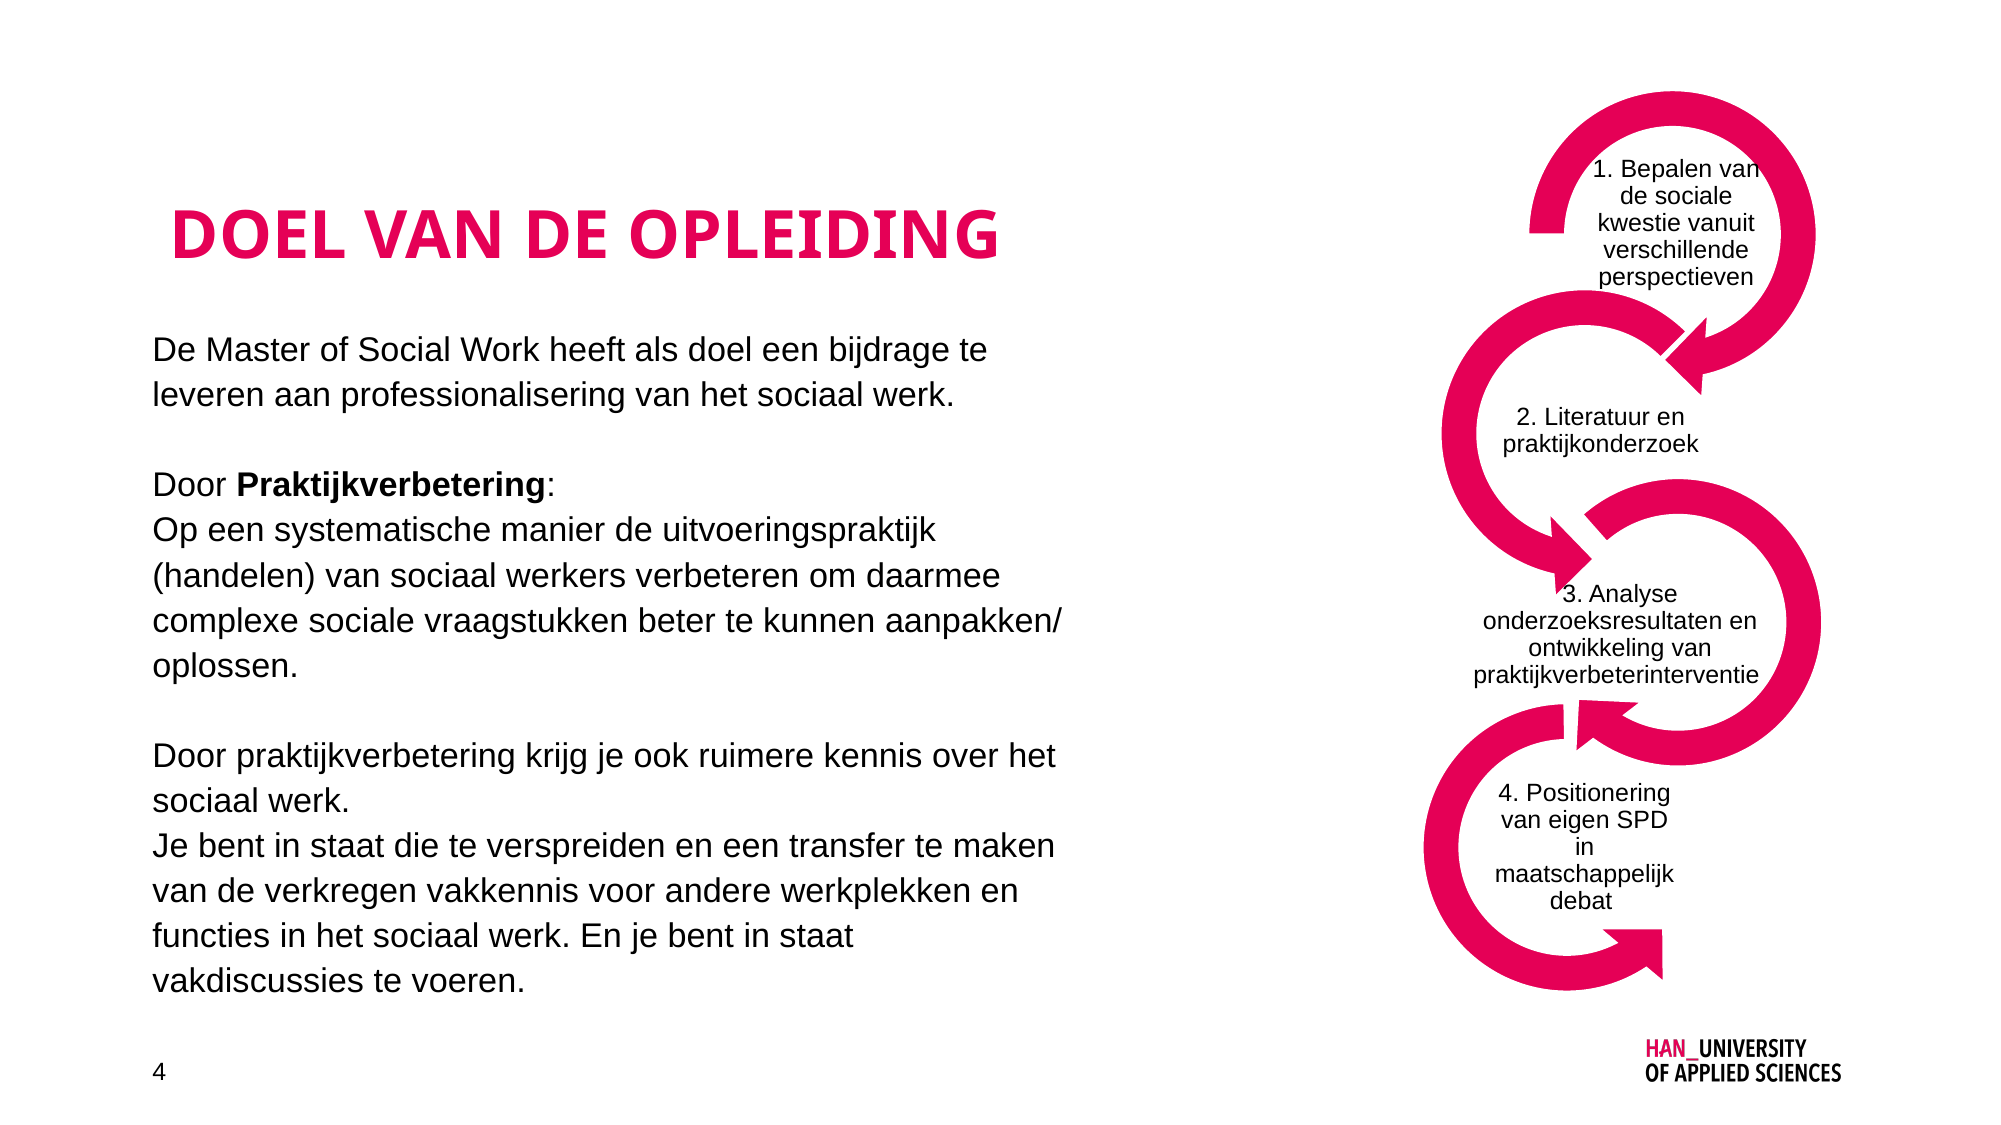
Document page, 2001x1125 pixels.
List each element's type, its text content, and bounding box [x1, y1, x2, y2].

text_box [1444, 925, 1665, 993]
title Doel van de opleiding [137, 59, 1165, 281]
text_box [1678, 734, 1771, 768]
slide_number 4 [137, 1040, 320, 1101]
picture [1640, 1021, 1864, 1119]
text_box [1258, 528, 1678, 925]
list De Master of Social Work heeft als doel een bijdrage te leveren aan professionalisering van het sociaal werk. Door Praktijkverbetering: Op een systematische manier de uitvoeringspraktijk (handelen) van sociaal werkers verbeteren om daarmee complexe sociale vraagstukken beter te kunnen aanpakken/ oplossen. Door praktijkverbetering krijg je ook ruimere kennis over het sociaal werk. Je bent in staat die te verspreiden en een transfer te maken van de verkregen vakkennis voor andere werkplekken en functies in het sociaal werk. En je bent in staat vakdiscussies te voeren. [137, 315, 1084, 1013]
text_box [1165, 36, 2000, 734]
